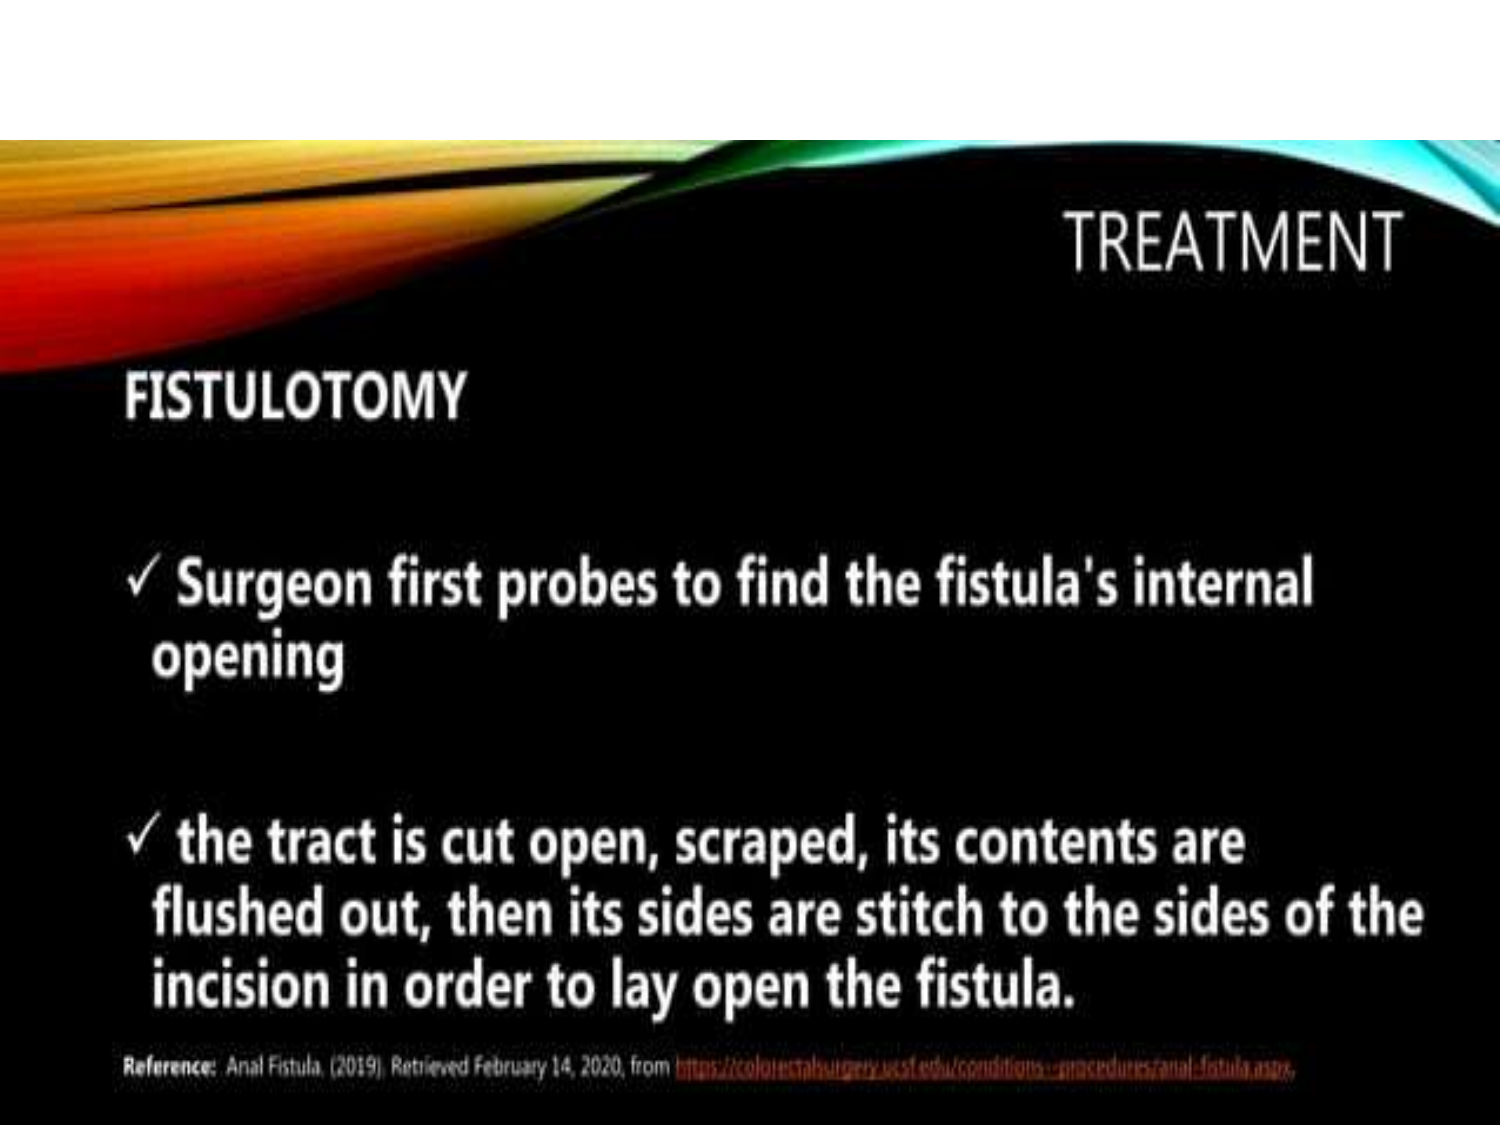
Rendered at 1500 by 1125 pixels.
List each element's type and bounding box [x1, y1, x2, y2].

picture [0, 139, 1500, 1125]
